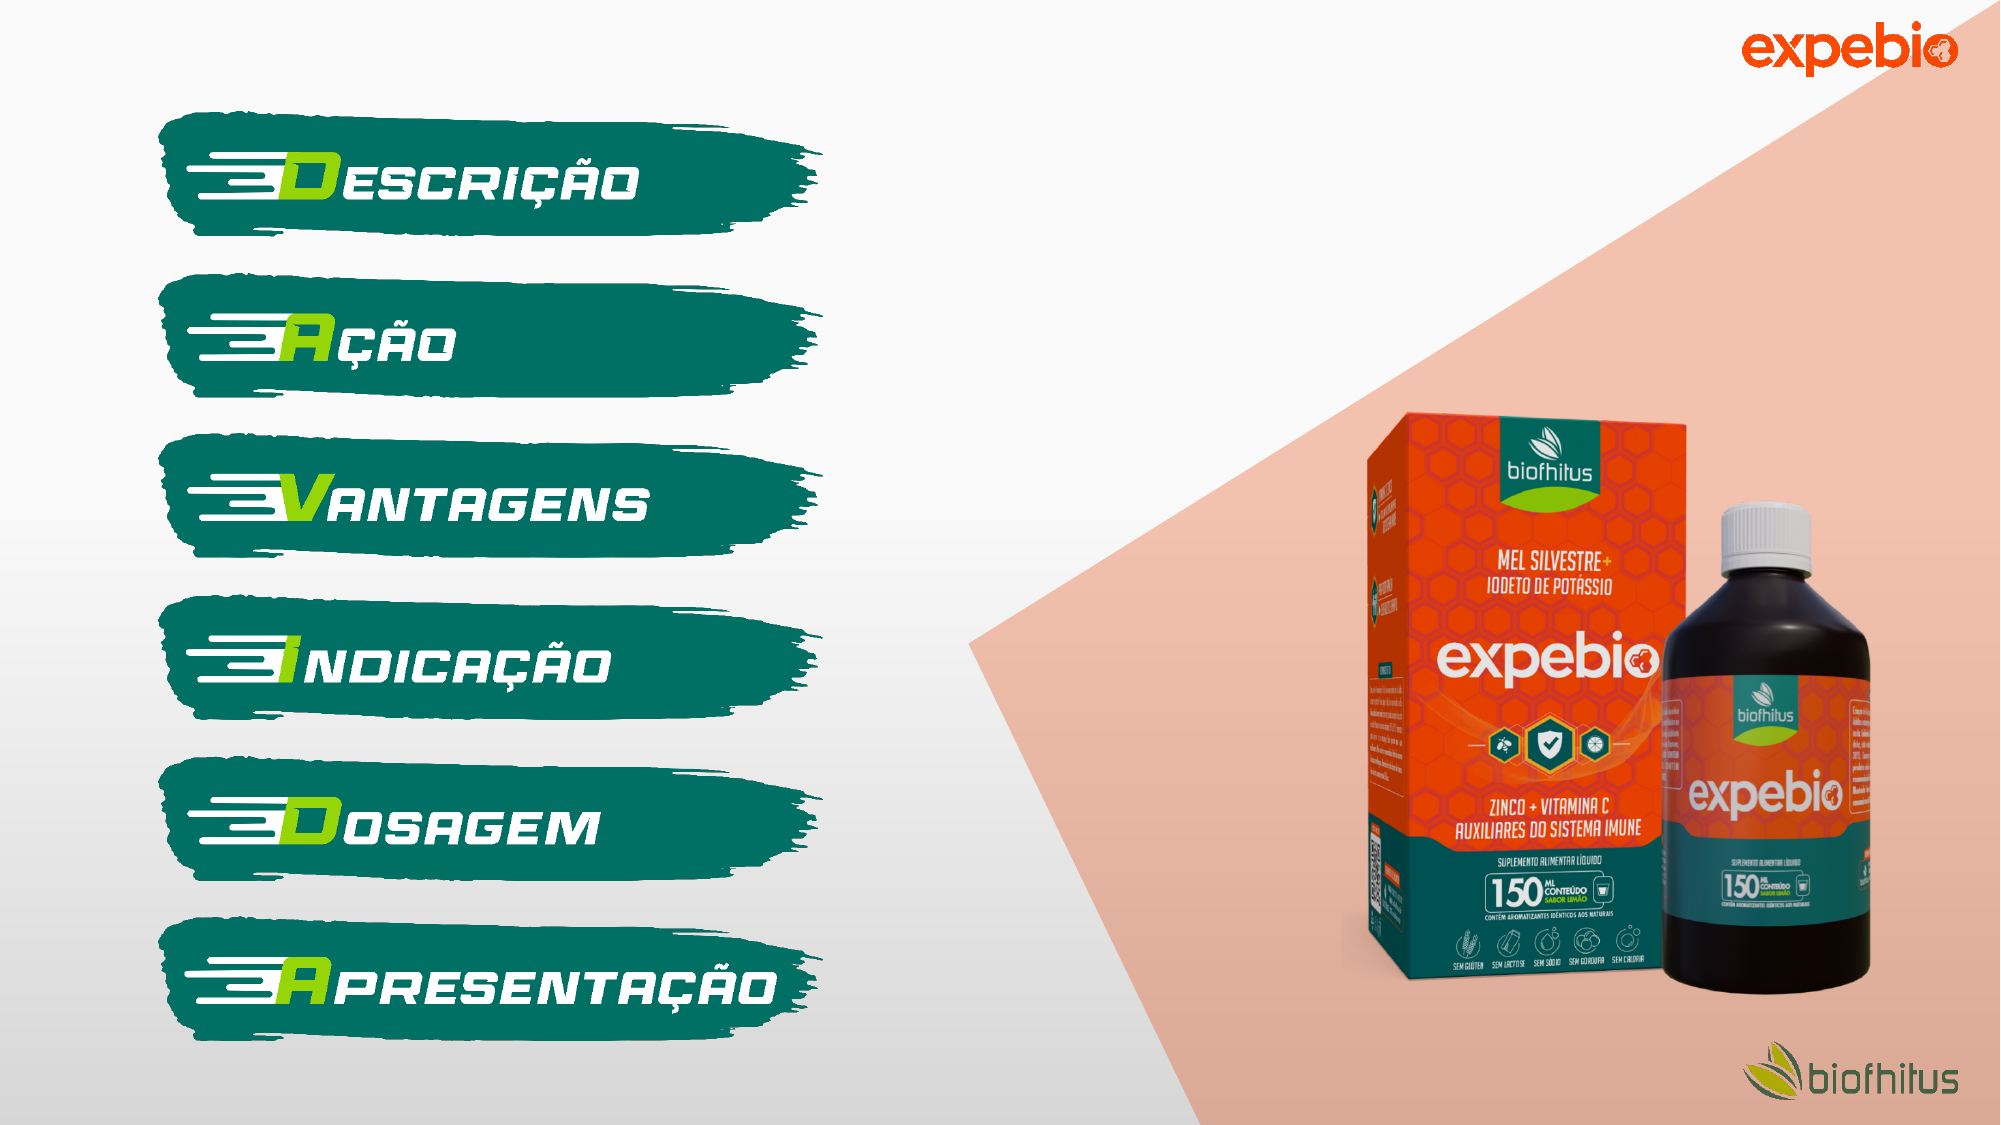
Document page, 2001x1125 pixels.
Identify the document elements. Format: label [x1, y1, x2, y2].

picture [1742, 21, 1958, 77]
picture [158, 110, 823, 1041]
text_box [1340, 396, 1891, 1004]
text_box [968, 0, 2000, 1125]
